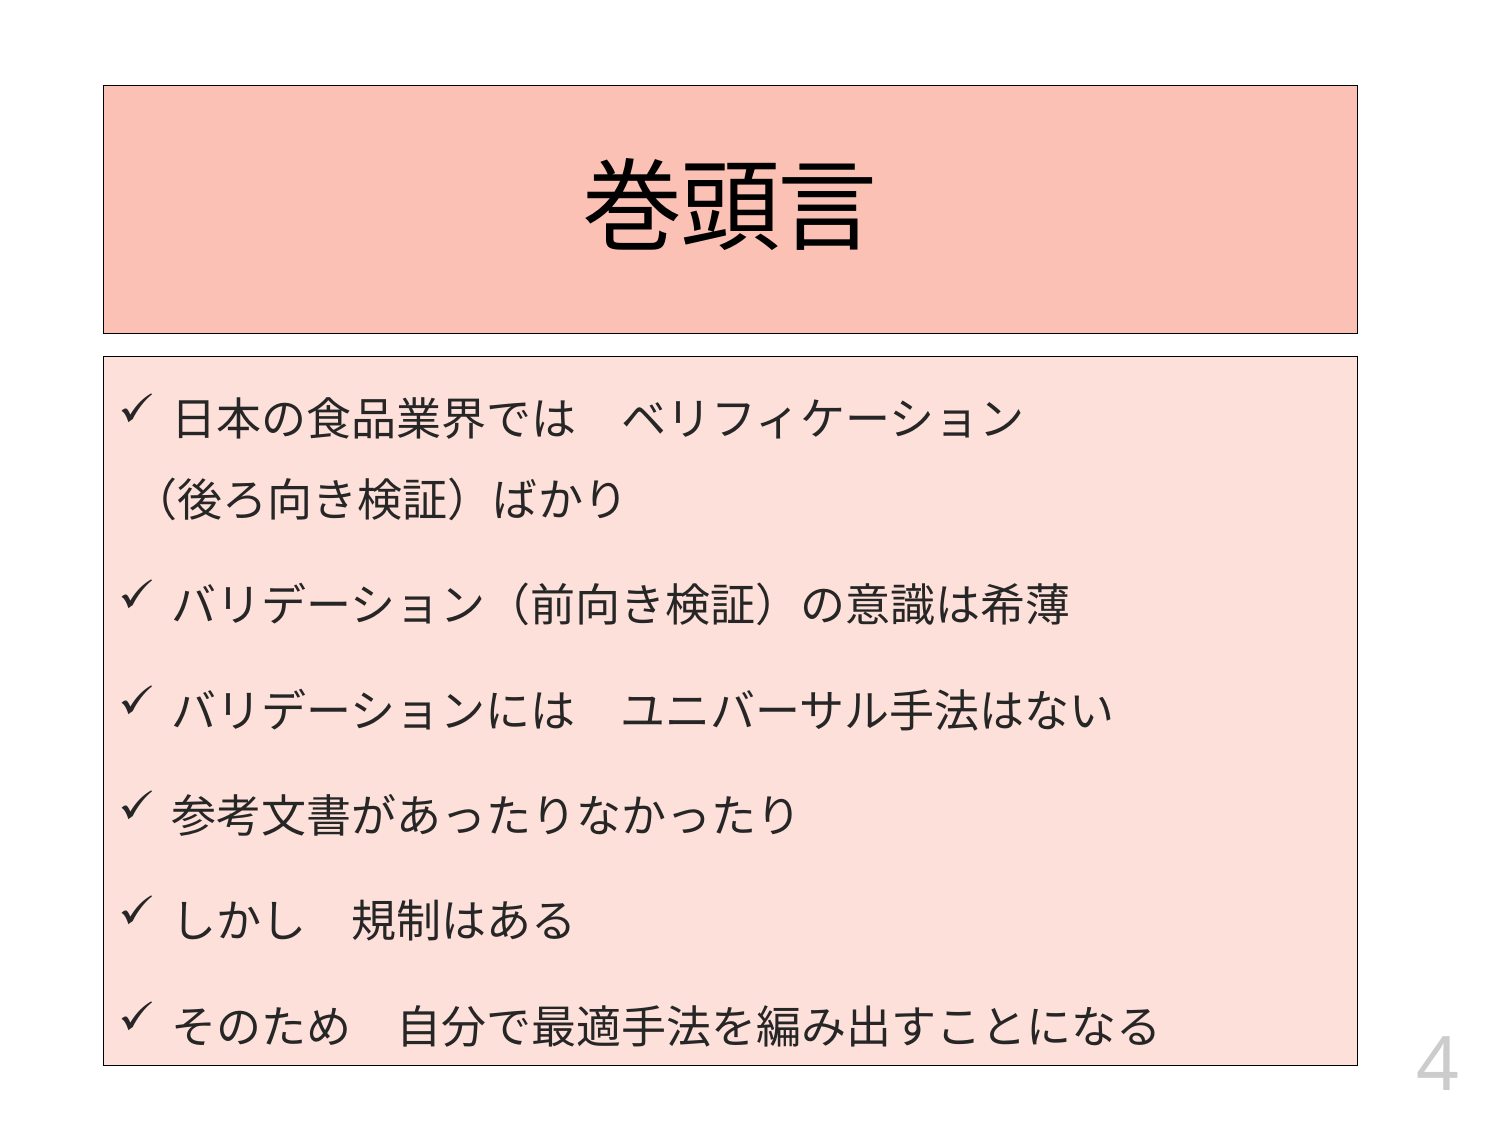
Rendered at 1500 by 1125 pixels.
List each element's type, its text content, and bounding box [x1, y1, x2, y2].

title 巻頭言 [103, 85, 1358, 334]
list 日本の食品業界では ベリフィケーション （後ろ向き検証）ばかり バリデーション（前向き検証）の意識は希薄 バリデーションには ユニバーサル手法はない 参考文書があったりなかったり しかし 規制はある そのため 自分で最適手法を編み出すことになる [103, 356, 1358, 1066]
slide_number 4 [1113, 895, 1474, 1125]
